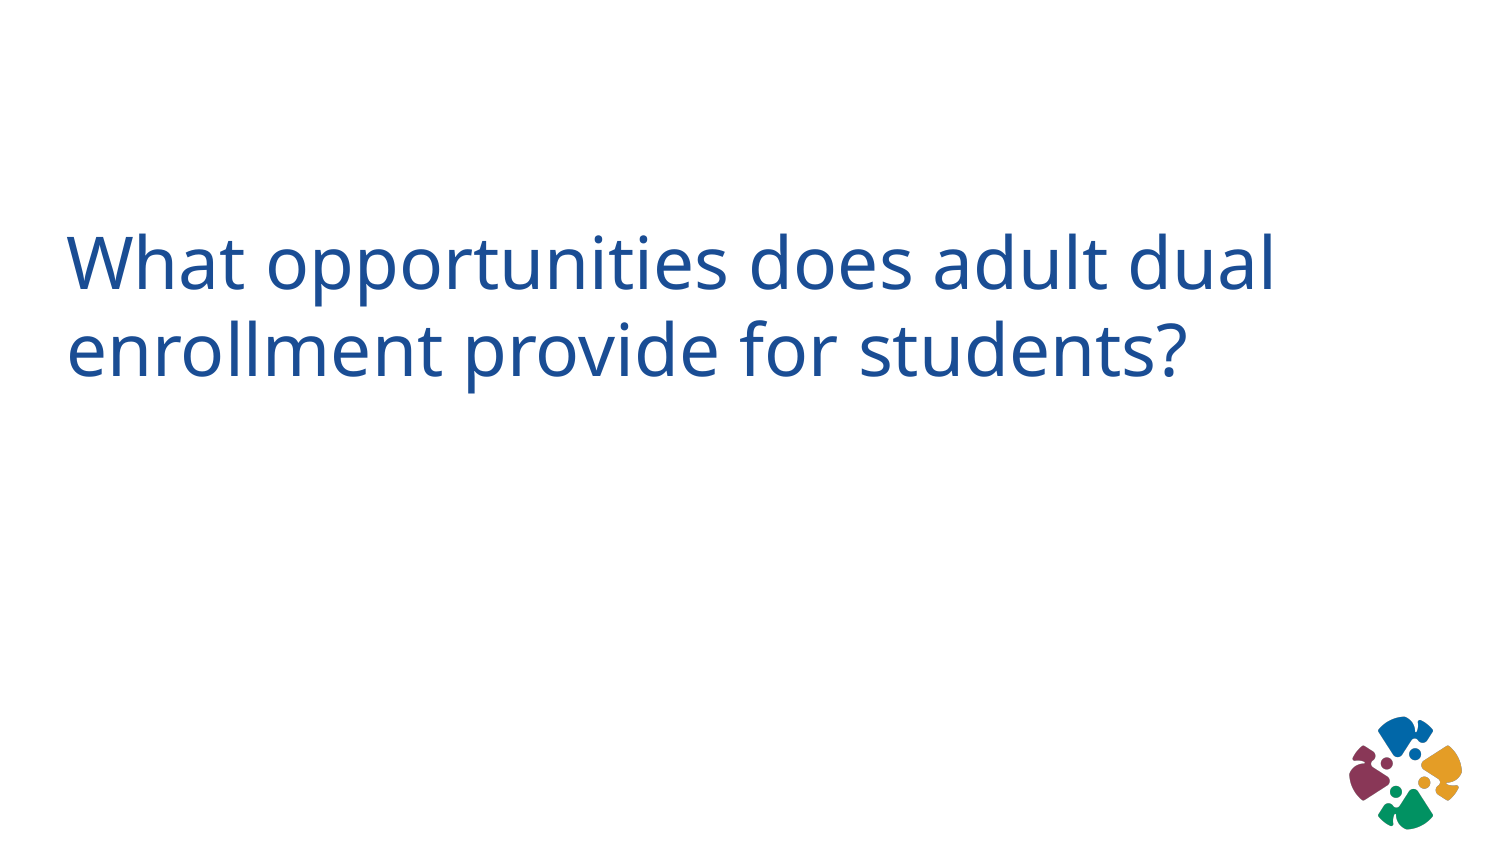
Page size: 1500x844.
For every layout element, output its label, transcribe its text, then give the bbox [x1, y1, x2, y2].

title What opportunities does adult dual enrollment provide for students? [51, 72, 1449, 535]
picture [1310, 701, 1500, 844]
